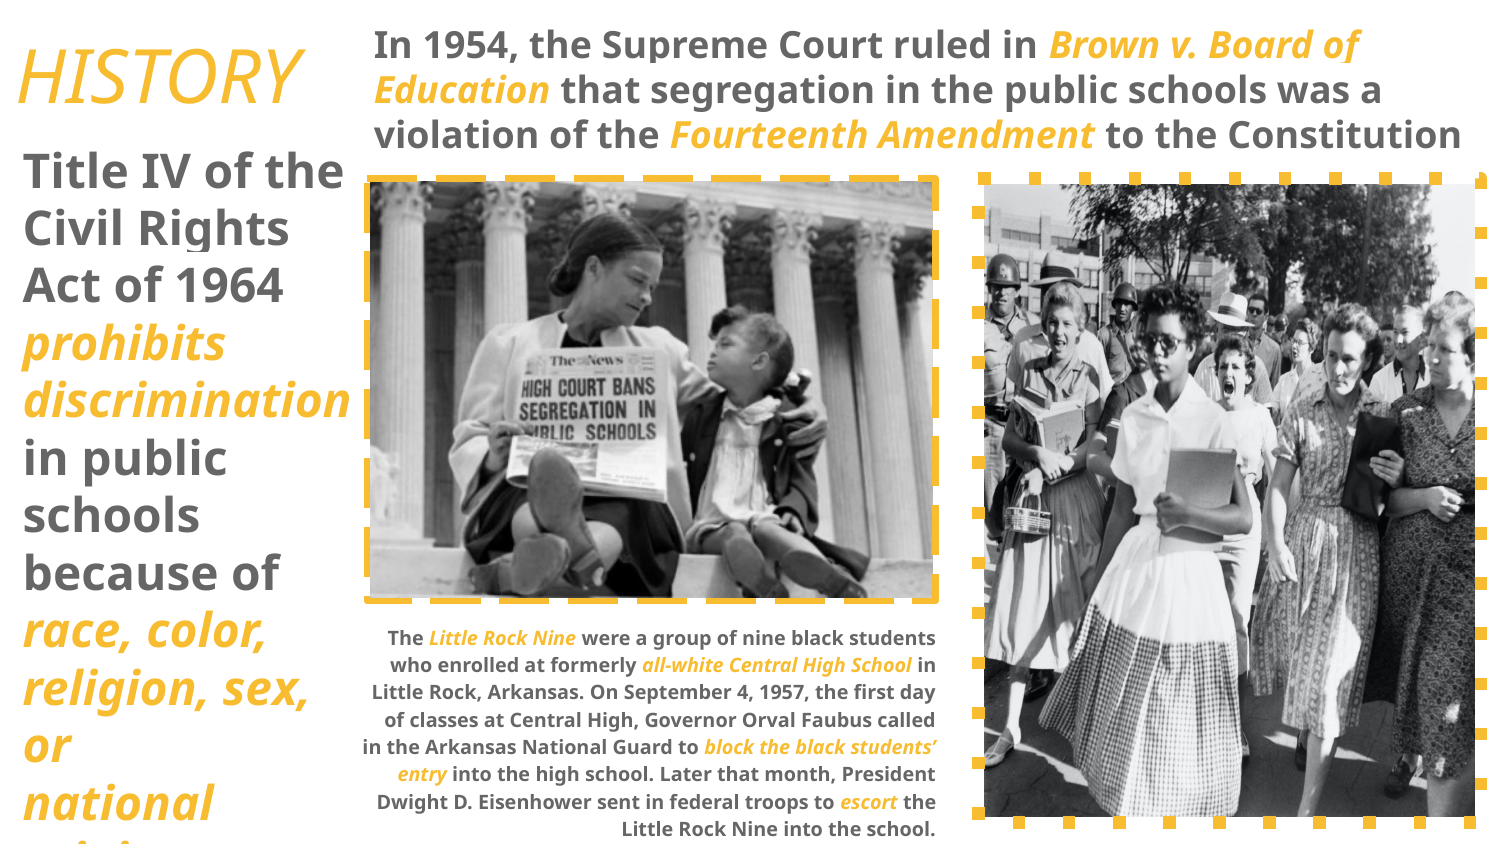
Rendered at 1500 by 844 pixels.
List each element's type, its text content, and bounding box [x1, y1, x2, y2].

title HISTORY [0, 13, 358, 110]
picture [369, 181, 933, 599]
list Title IV of the Civil Rights Act of 1964 prohibits discrimination in public schools because of race, color, religion, sex, or national origin [7, 125, 371, 807]
text_box The Little Rock Nine were a group of nine black students who enrolled at formerly all-white Central High School in Little Rock, Arkansas. On September 4, 1957, the first day of classes at Central High, Governor Orval Faubus called in the Arkansas National Guard to block the black students’ entry into the high school. Later that month, President Dwight D. Eisenhower sent in federal troops to escort the Little Rock Nine into the school. [345, 607, 952, 844]
text_box In 1954, the Supreme Court ruled in Brown v. Board of Education that segregation in the public schools was a violation of the Fourteenth Amendment to the Constitution [358, 5, 1500, 171]
picture [984, 184, 1476, 817]
